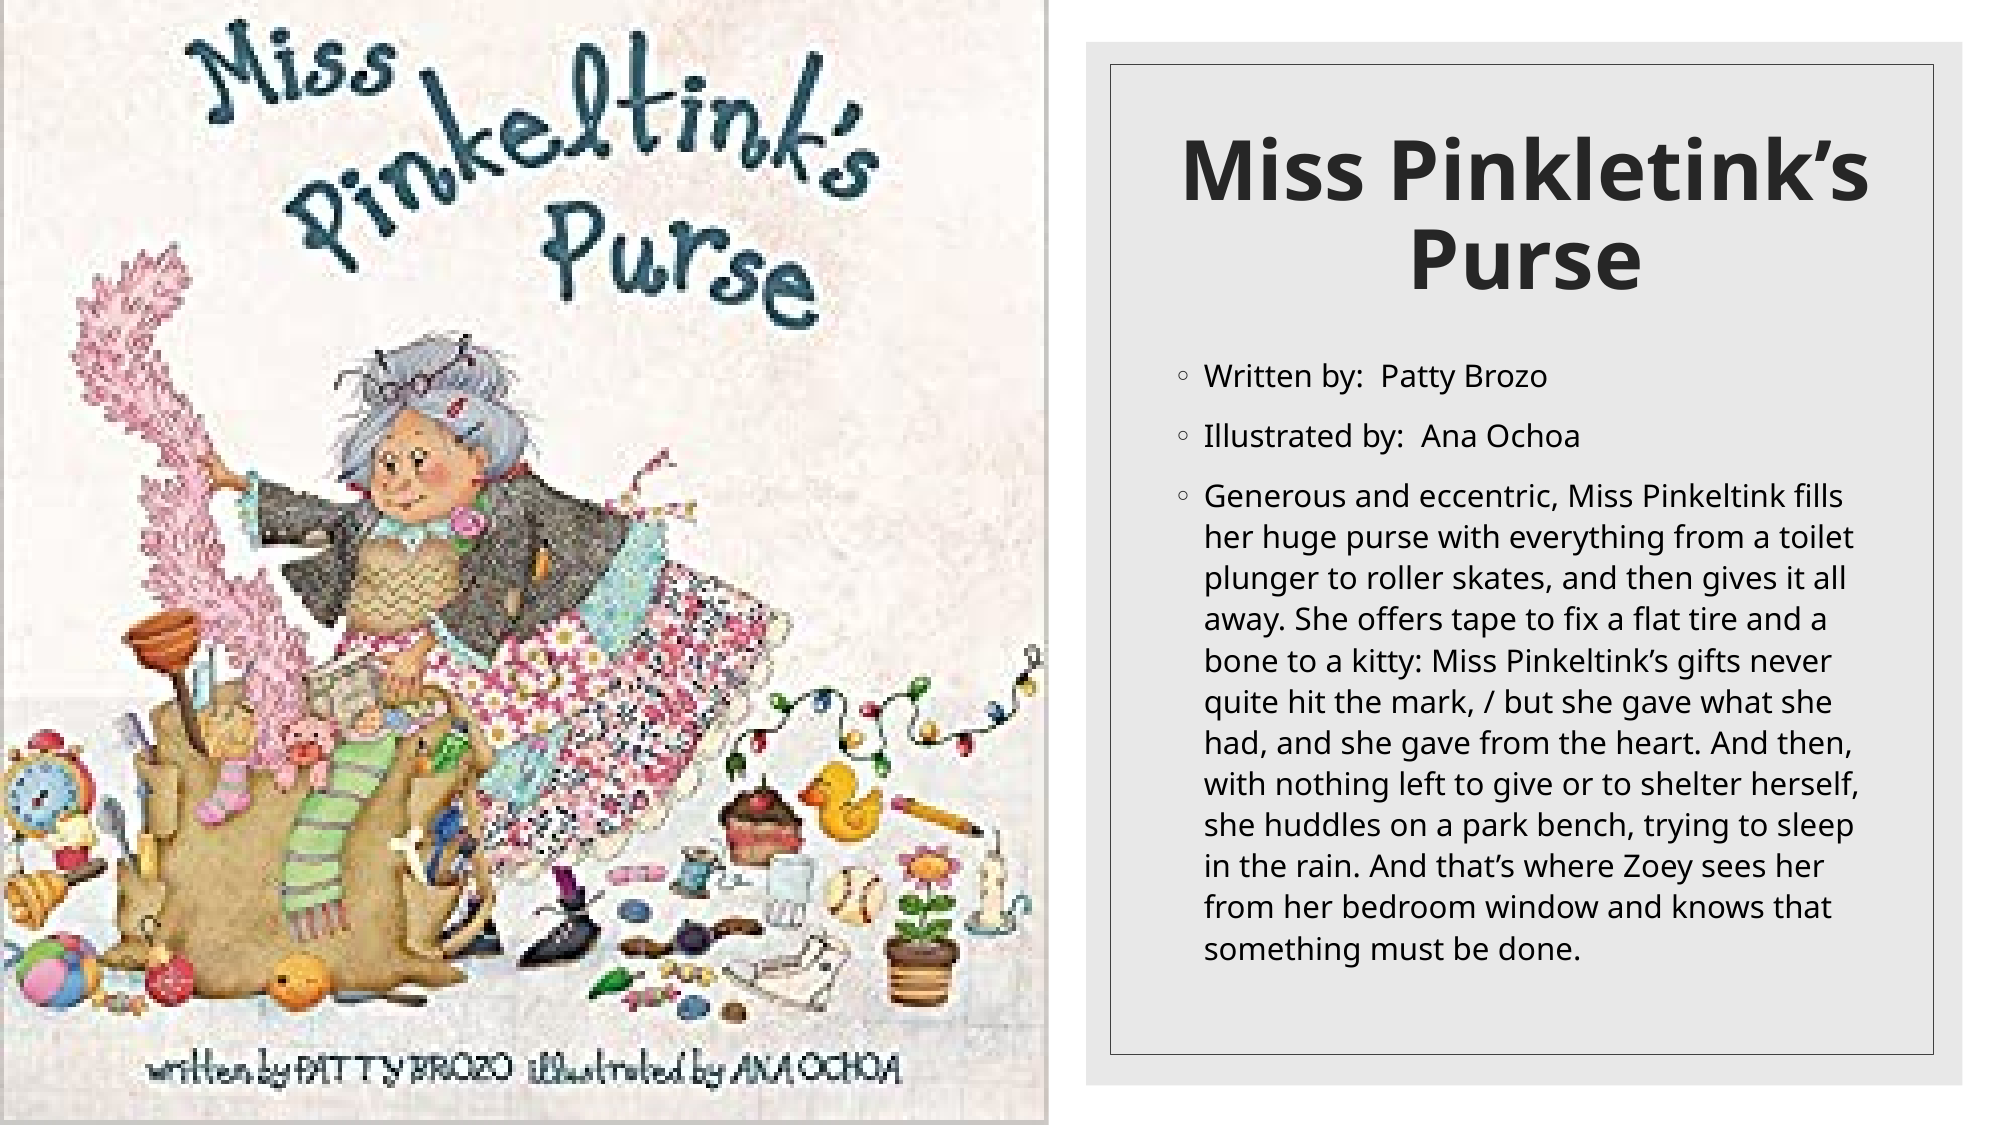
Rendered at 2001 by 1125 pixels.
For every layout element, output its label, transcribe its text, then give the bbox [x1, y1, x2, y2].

title Miss Pinkletink’s Purse [1158, 105, 1893, 331]
picture [0, 0, 1049, 1125]
text_box [1109, 64, 1935, 1056]
list Written by: Patty Brozo Illustrated by: Ana Ochoa Generous and eccentric, Miss Pinkeltink fills her huge purse with everything from a toilet plunger to roller skates, and then gives it all away. She offers tape to fix a flat tire and a bone to a kitty: Miss Pinkeltink’s gifts never quite hit the mark, / but she gave what she had, and she gave from the heart. And then, with nothing left to give or to shelter herself, she huddles on a park bench, trying to sleep in the rain. And that’s where Zoey sees her from her bedroom window and knows that something must be done. [1158, 345, 1893, 990]
text_box [1054, 0, 2000, 1125]
text_box [1085, 41, 1963, 1086]
